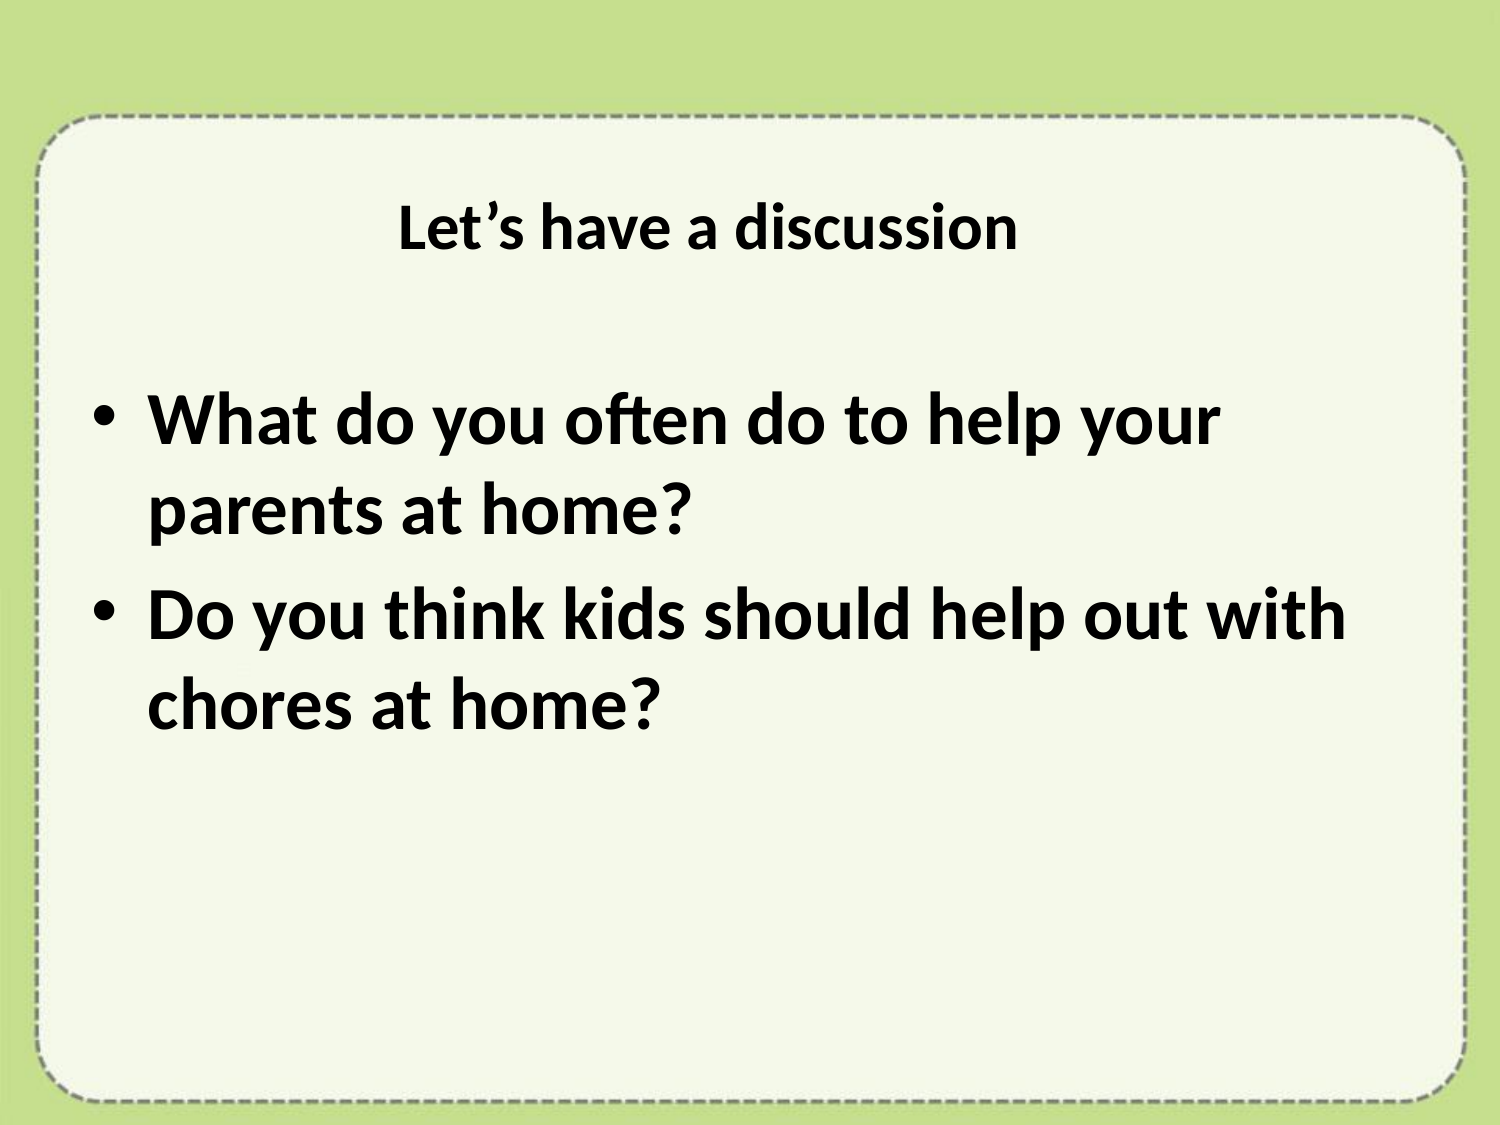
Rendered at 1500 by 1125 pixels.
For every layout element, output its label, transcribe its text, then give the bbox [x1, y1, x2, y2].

title Let’s have a discussion [230, 149, 1188, 297]
picture [0, 0, 1500, 1125]
list What do you often do to help your parents at home? Do you think kids should help out with chores at home? [76, 361, 1477, 674]
